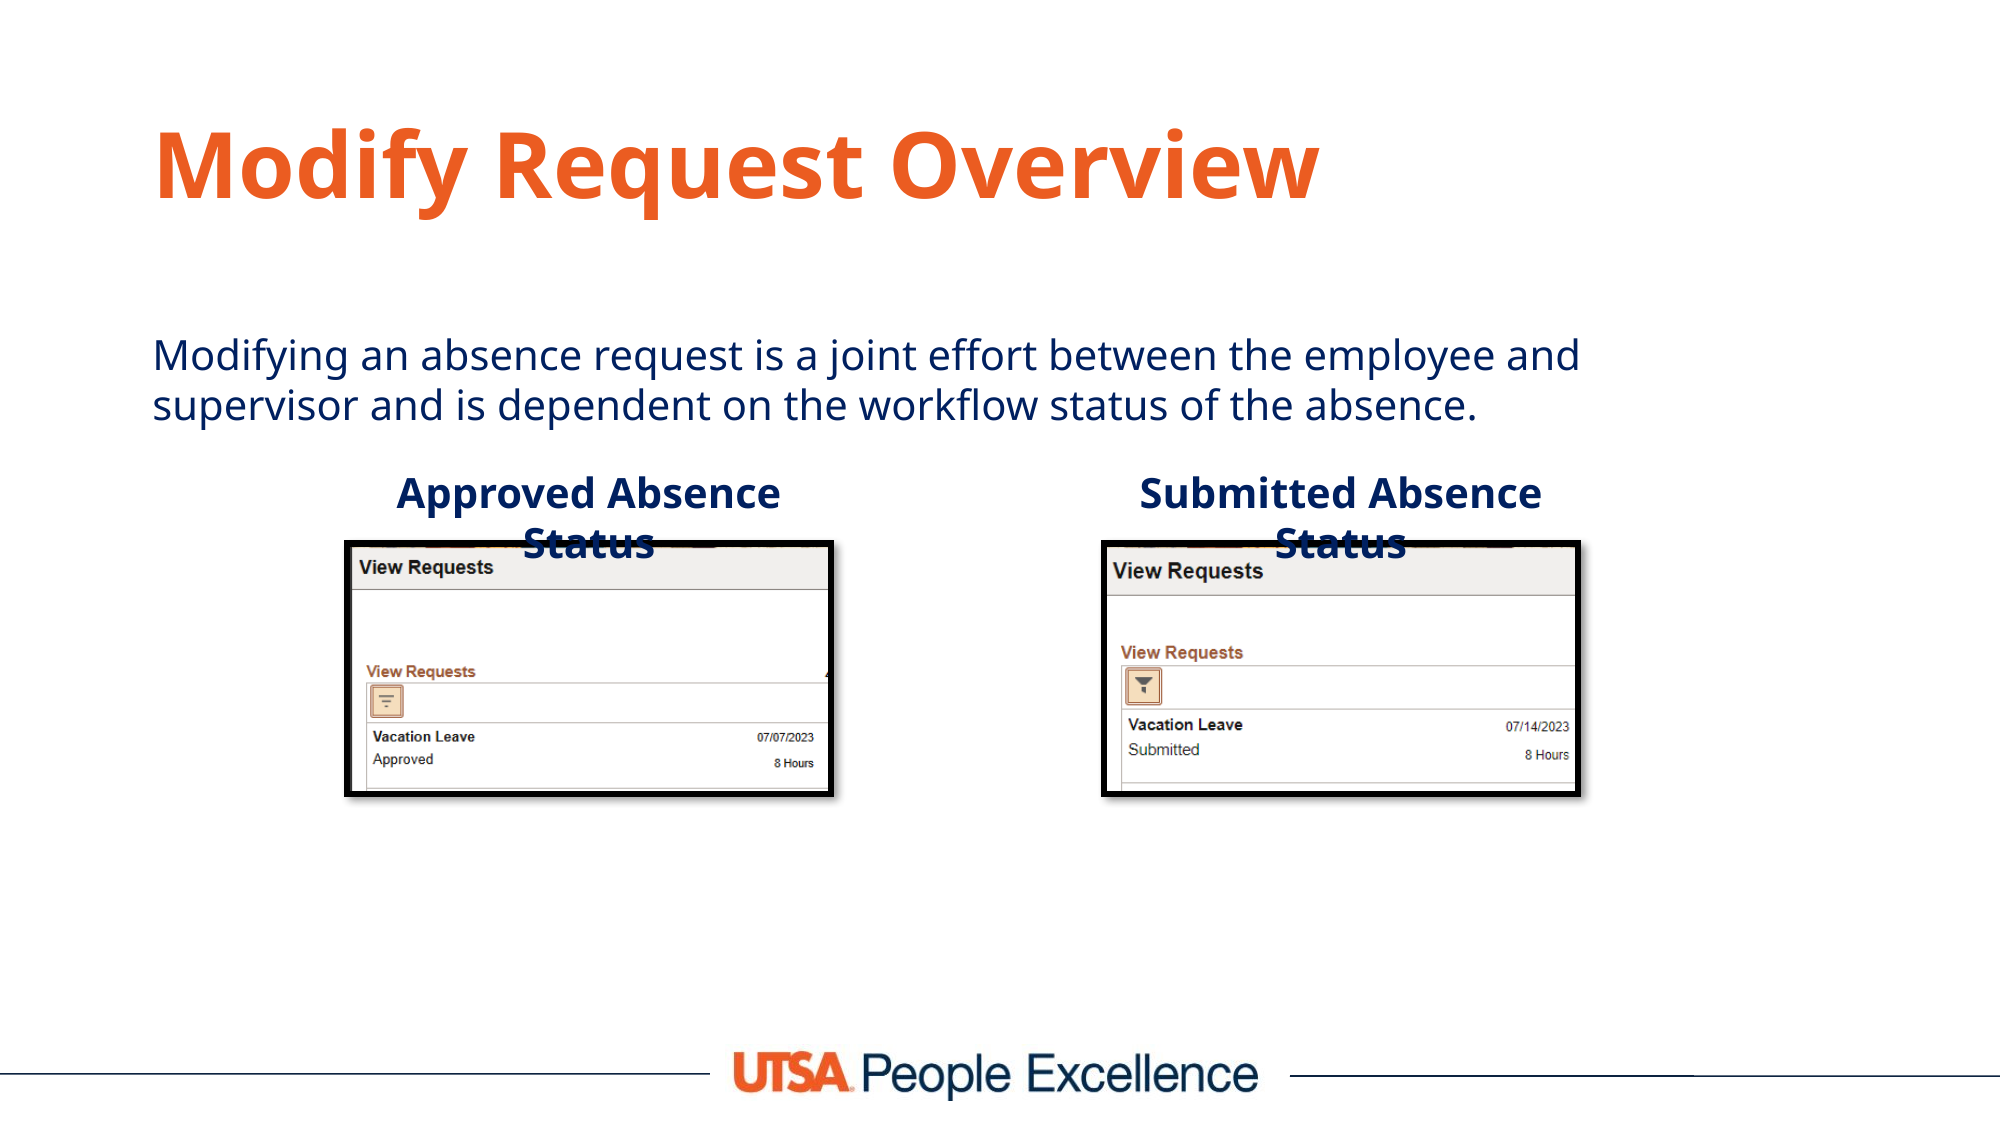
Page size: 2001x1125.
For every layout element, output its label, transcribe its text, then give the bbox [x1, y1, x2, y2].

picture [725, 1044, 1265, 1101]
picture [350, 546, 828, 791]
title Modify Request Overview [137, 59, 1863, 278]
text_box Submitted Absence Status [1065, 459, 1617, 575]
picture [1107, 546, 1576, 791]
text_box Approved Absence Status [319, 459, 859, 575]
text_box Modifying an absence request is a joint effort between the employee and supervisor and is dependent on the workflow status of the absence. [137, 278, 1770, 437]
